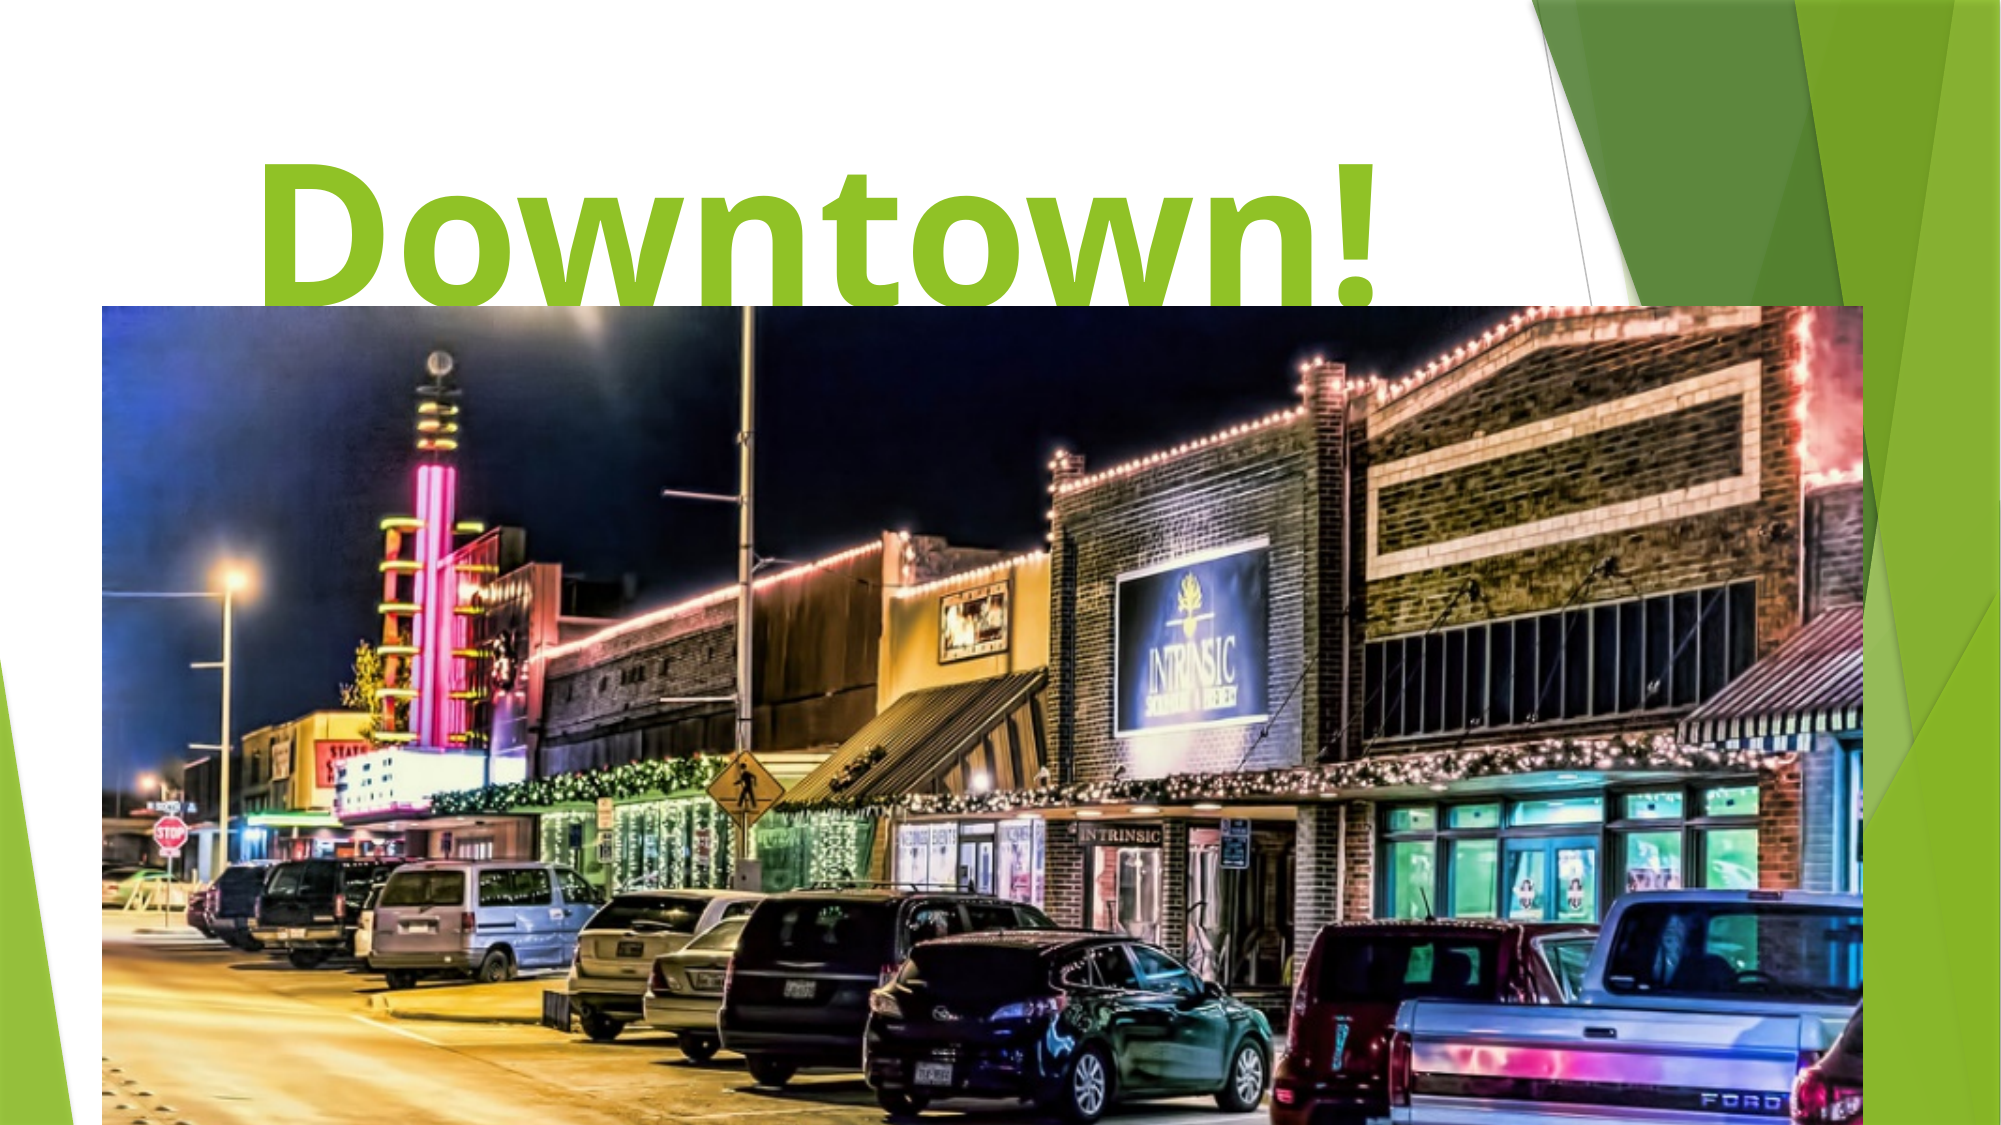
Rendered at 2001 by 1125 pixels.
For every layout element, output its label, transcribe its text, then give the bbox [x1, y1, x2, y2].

picture [101, 306, 1863, 1125]
title Downtown! [111, 99, 1522, 303]
